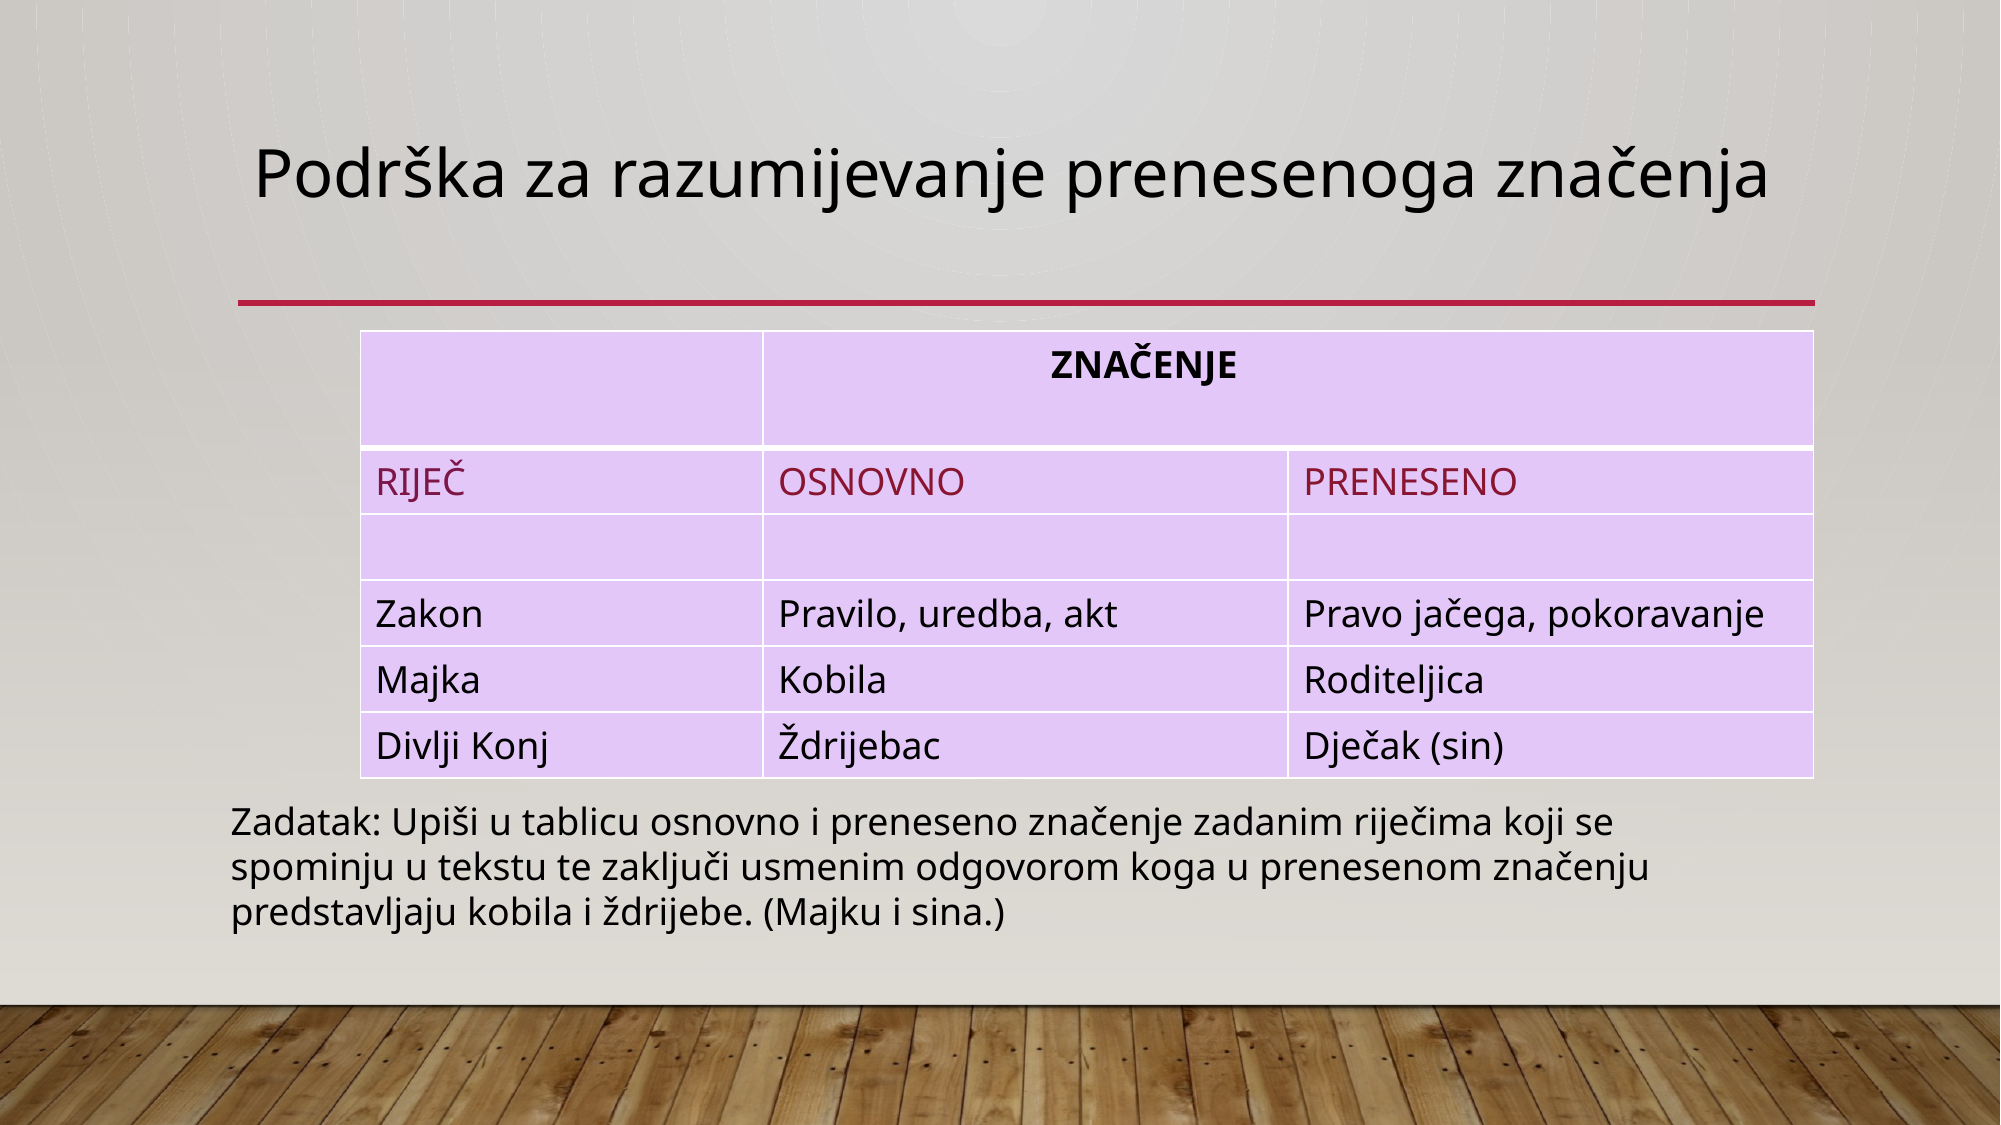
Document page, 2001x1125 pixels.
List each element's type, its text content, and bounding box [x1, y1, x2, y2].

picture [0, 1005, 2000, 1125]
table_cell PRENESENO [1289, 451, 1813, 513]
table_header ZNAČENJE [764, 332, 1813, 445]
table_cell [764, 515, 1287, 579]
table_cell [361, 515, 762, 579]
table_cell Kobila [764, 647, 1287, 711]
text_box Zadatak: Upiši u tablicu osnovno i preneseno značenje zadanim riječima koji se spominju u tekstu te zaključi usmenim odgovorom koga u prenesenom značenju predstavljaju kobila i ždrijebe. (Majku i sina.) [215, 790, 1769, 941]
table_cell Majka [361, 647, 762, 711]
table_cell [1289, 515, 1813, 579]
table_cell Divlji Konj [361, 713, 762, 777]
table_cell Dječak (sin) [1289, 713, 1813, 777]
table_cell Roditeljica [1289, 647, 1813, 711]
table_header [361, 332, 762, 445]
table_cell Zakon [361, 581, 762, 645]
table_cell Ždrijebac [764, 713, 1287, 777]
table_cell Pravilo, uredba, akt [764, 581, 1287, 645]
table_cell Pravo jačega, pokoravanje [1289, 581, 1813, 645]
table_cell RIJEČ [361, 451, 762, 513]
table_cell OSNOVNO [764, 451, 1287, 513]
title Podrška za razumijevanje prenesenoga značenja [238, 131, 1814, 305]
